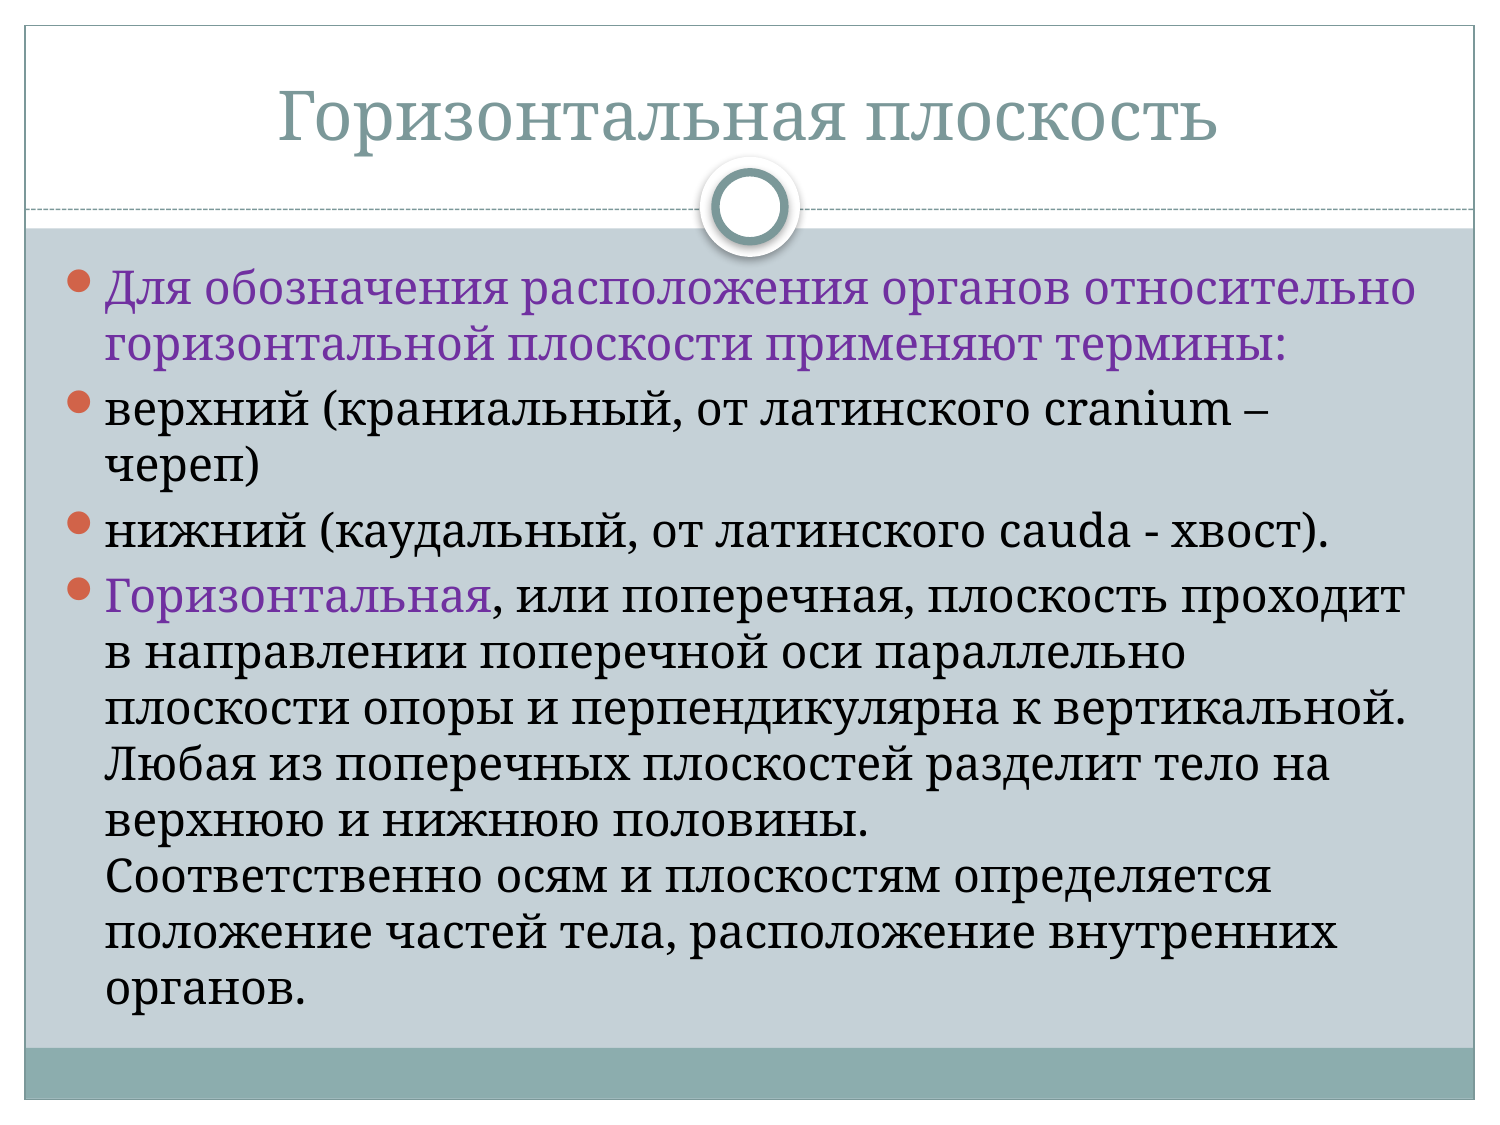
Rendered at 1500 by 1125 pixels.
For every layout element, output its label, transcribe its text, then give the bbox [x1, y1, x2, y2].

list Для обозначения расположения органов относительно горизонтальной плоскости применяют термины: верхний (краниальный, от латинского cranium – череп) нижний (каудальный, от латинского cauda - хвост). Горизонтальная, или поперечная, плоскость проходит в направлении поперечной оси параллельно плоскости опоры и перпендикулярна к вертикальной. Любая из поперечных плоскостей разделит тело на верхнюю и нижнюю половины. Соответственно осям и плоскостям определяется положение частей тела, расположение внутренних органов. [49, 250, 1445, 1083]
title Горизонтальная плоскость [49, 37, 1450, 162]
